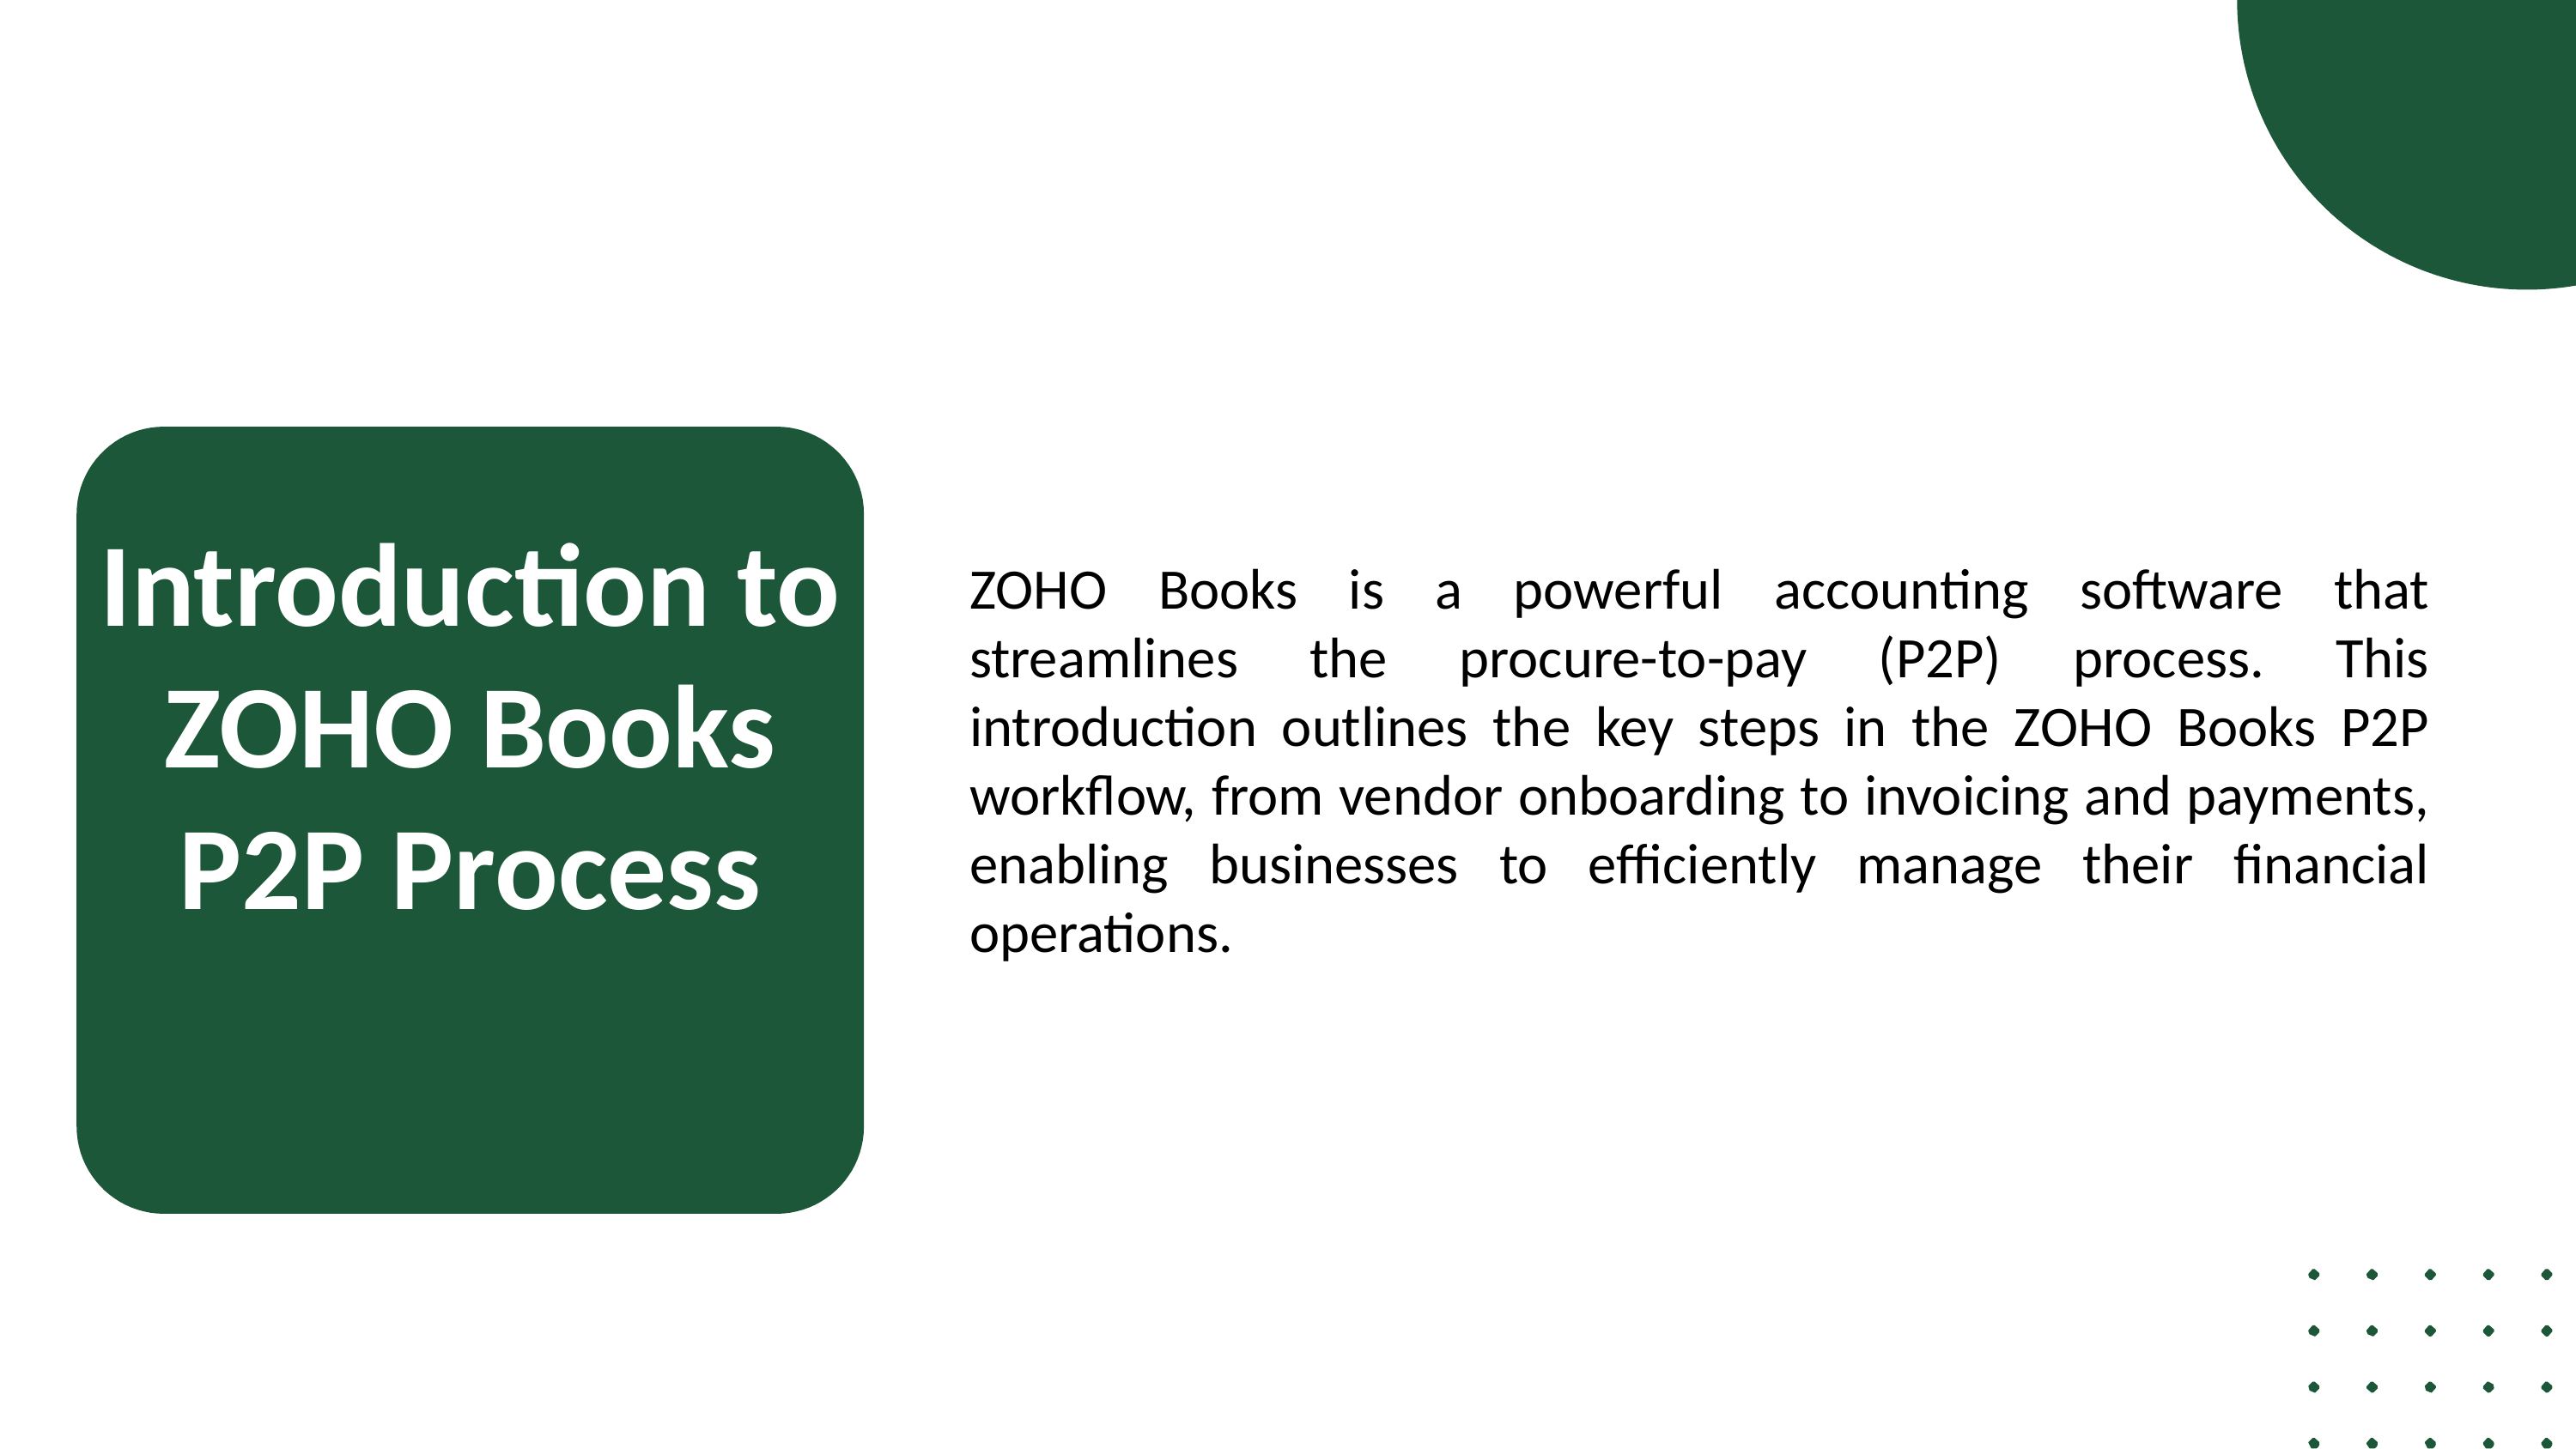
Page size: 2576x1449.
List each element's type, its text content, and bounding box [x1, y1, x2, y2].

text_box [2541, 1269, 2553, 1281]
text_box [2424, 1438, 2436, 1449]
text_box [2308, 1381, 2320, 1393]
text_box [2431, 1269, 2436, 1281]
text_box [2482, 1269, 2494, 1281]
text_box [2482, 1325, 2494, 1337]
text_box [2431, 1325, 2436, 1337]
text_box [2541, 1325, 2553, 1337]
list ZOHO Books is a powerful accounting software that streamlines the procure-to-pay (P2P) process. This introduction outlines the key steps in the ZOHO Books P2P workflow, from vendor onboarding to invoicing and payments, enabling businesses to efficiently manage their financial operations. [969, 498, 2431, 1379]
text_box [2424, 1381, 2436, 1393]
text_box [77, 427, 864, 501]
text_box [2366, 1438, 2378, 1449]
text_box [2541, 1381, 2553, 1393]
text_box [2541, 1438, 2553, 1449]
text_box [2482, 1438, 2494, 1449]
text_box [2237, 0, 2576, 290]
text_box Introduction to ZOHO Books P2P Process [58, 501, 883, 1249]
text_box [2308, 1438, 2320, 1449]
text_box [2366, 1381, 2378, 1393]
text_box [2482, 1381, 2494, 1393]
